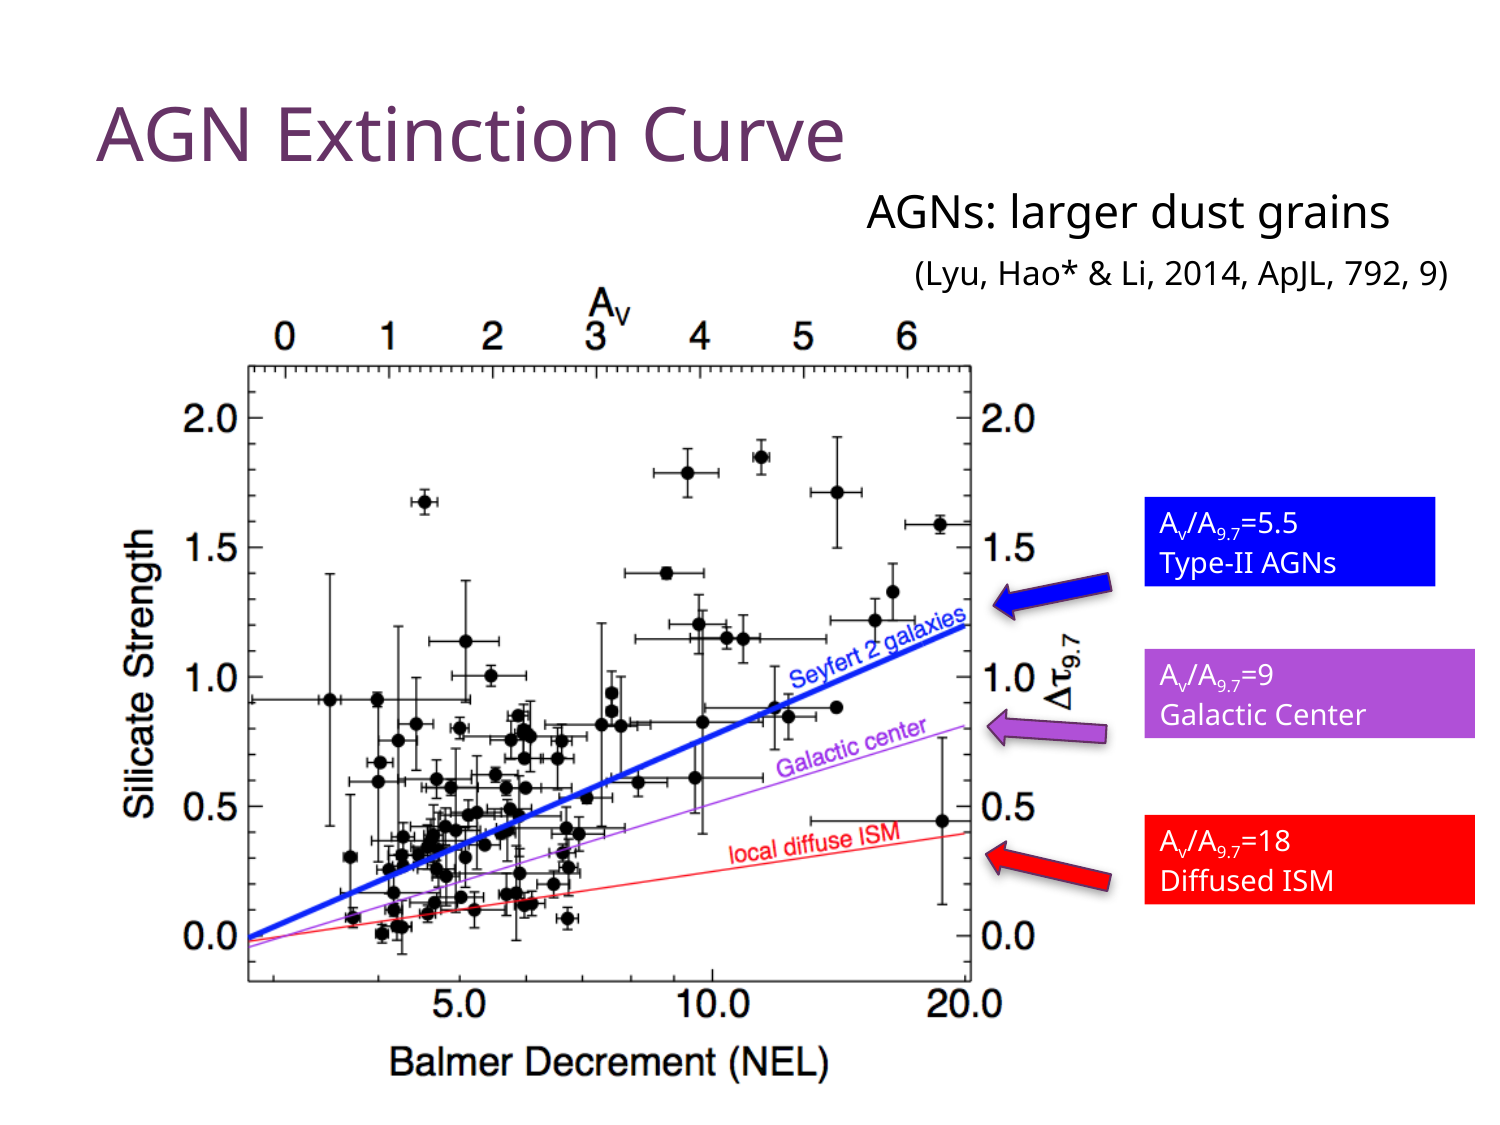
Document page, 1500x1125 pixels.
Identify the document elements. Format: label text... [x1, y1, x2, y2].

text_box (Lyu, Hao* & Li, 2014, ApJL, 792, 9) [899, 244, 1500, 300]
title AGN Extinction Curve [81, 79, 1322, 260]
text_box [81, 261, 1476, 1113]
text_box AGNs: larger dust grains [851, 174, 1475, 245]
